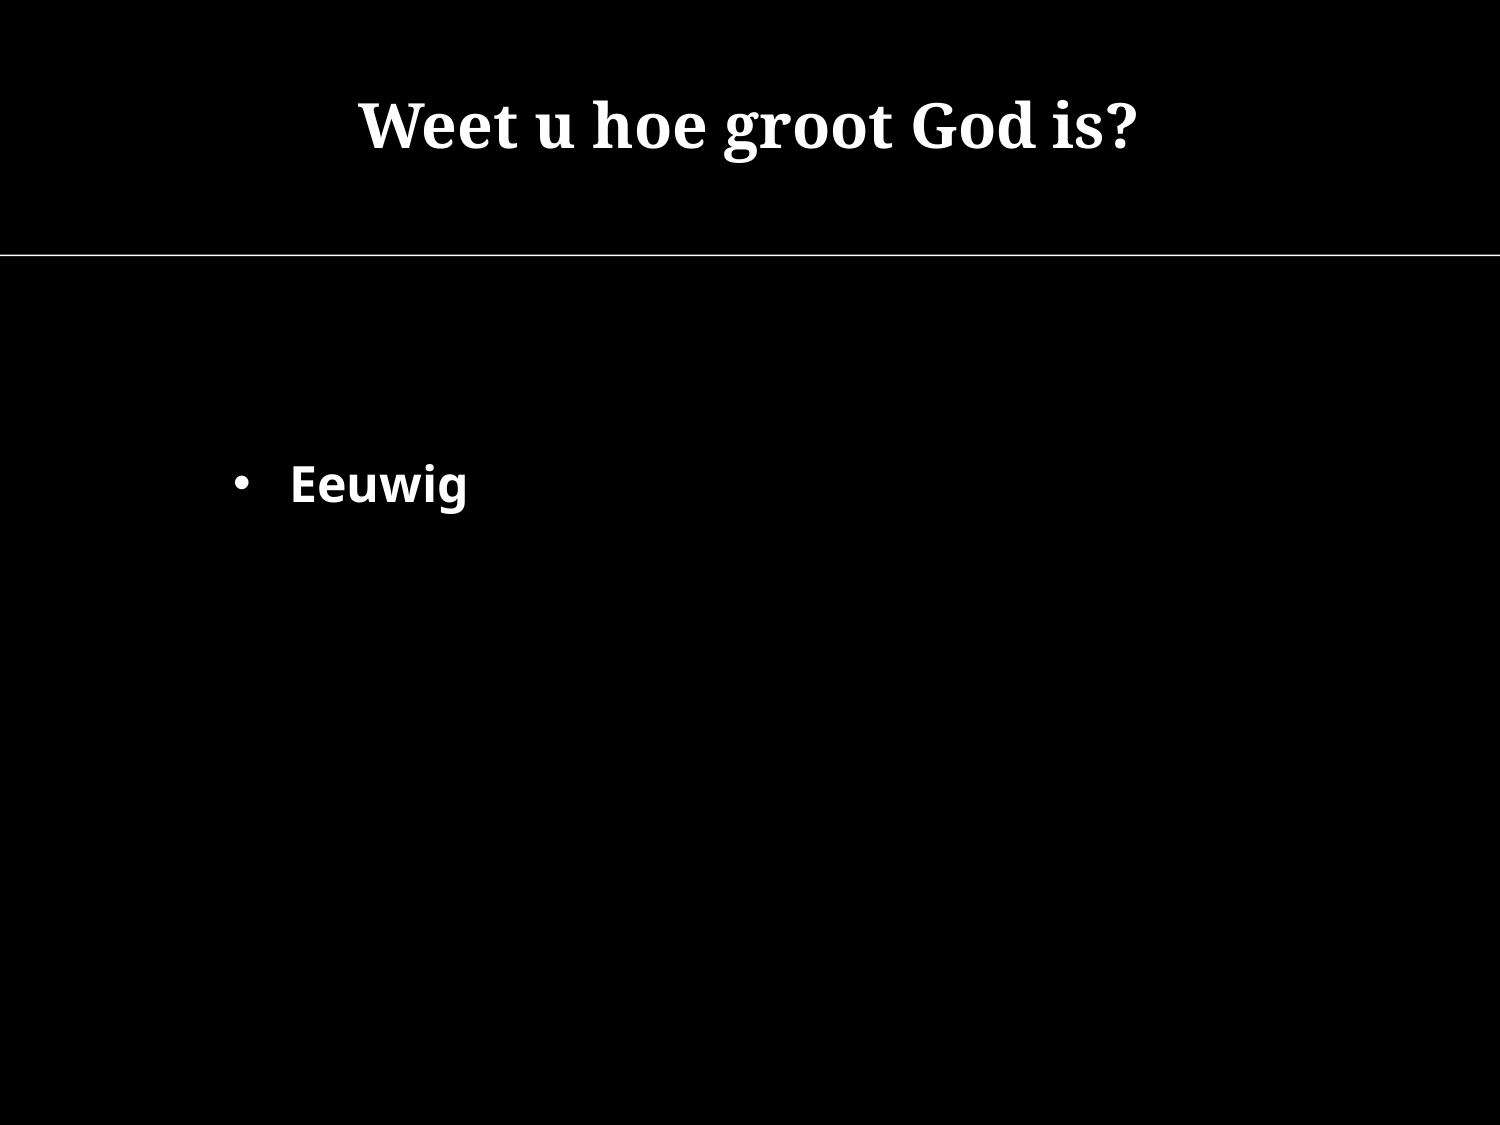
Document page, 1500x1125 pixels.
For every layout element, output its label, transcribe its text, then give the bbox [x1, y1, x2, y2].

text_box Eeuwig [218, 444, 1376, 520]
text_box Weet u hoe groot God is? [344, 79, 1156, 169]
